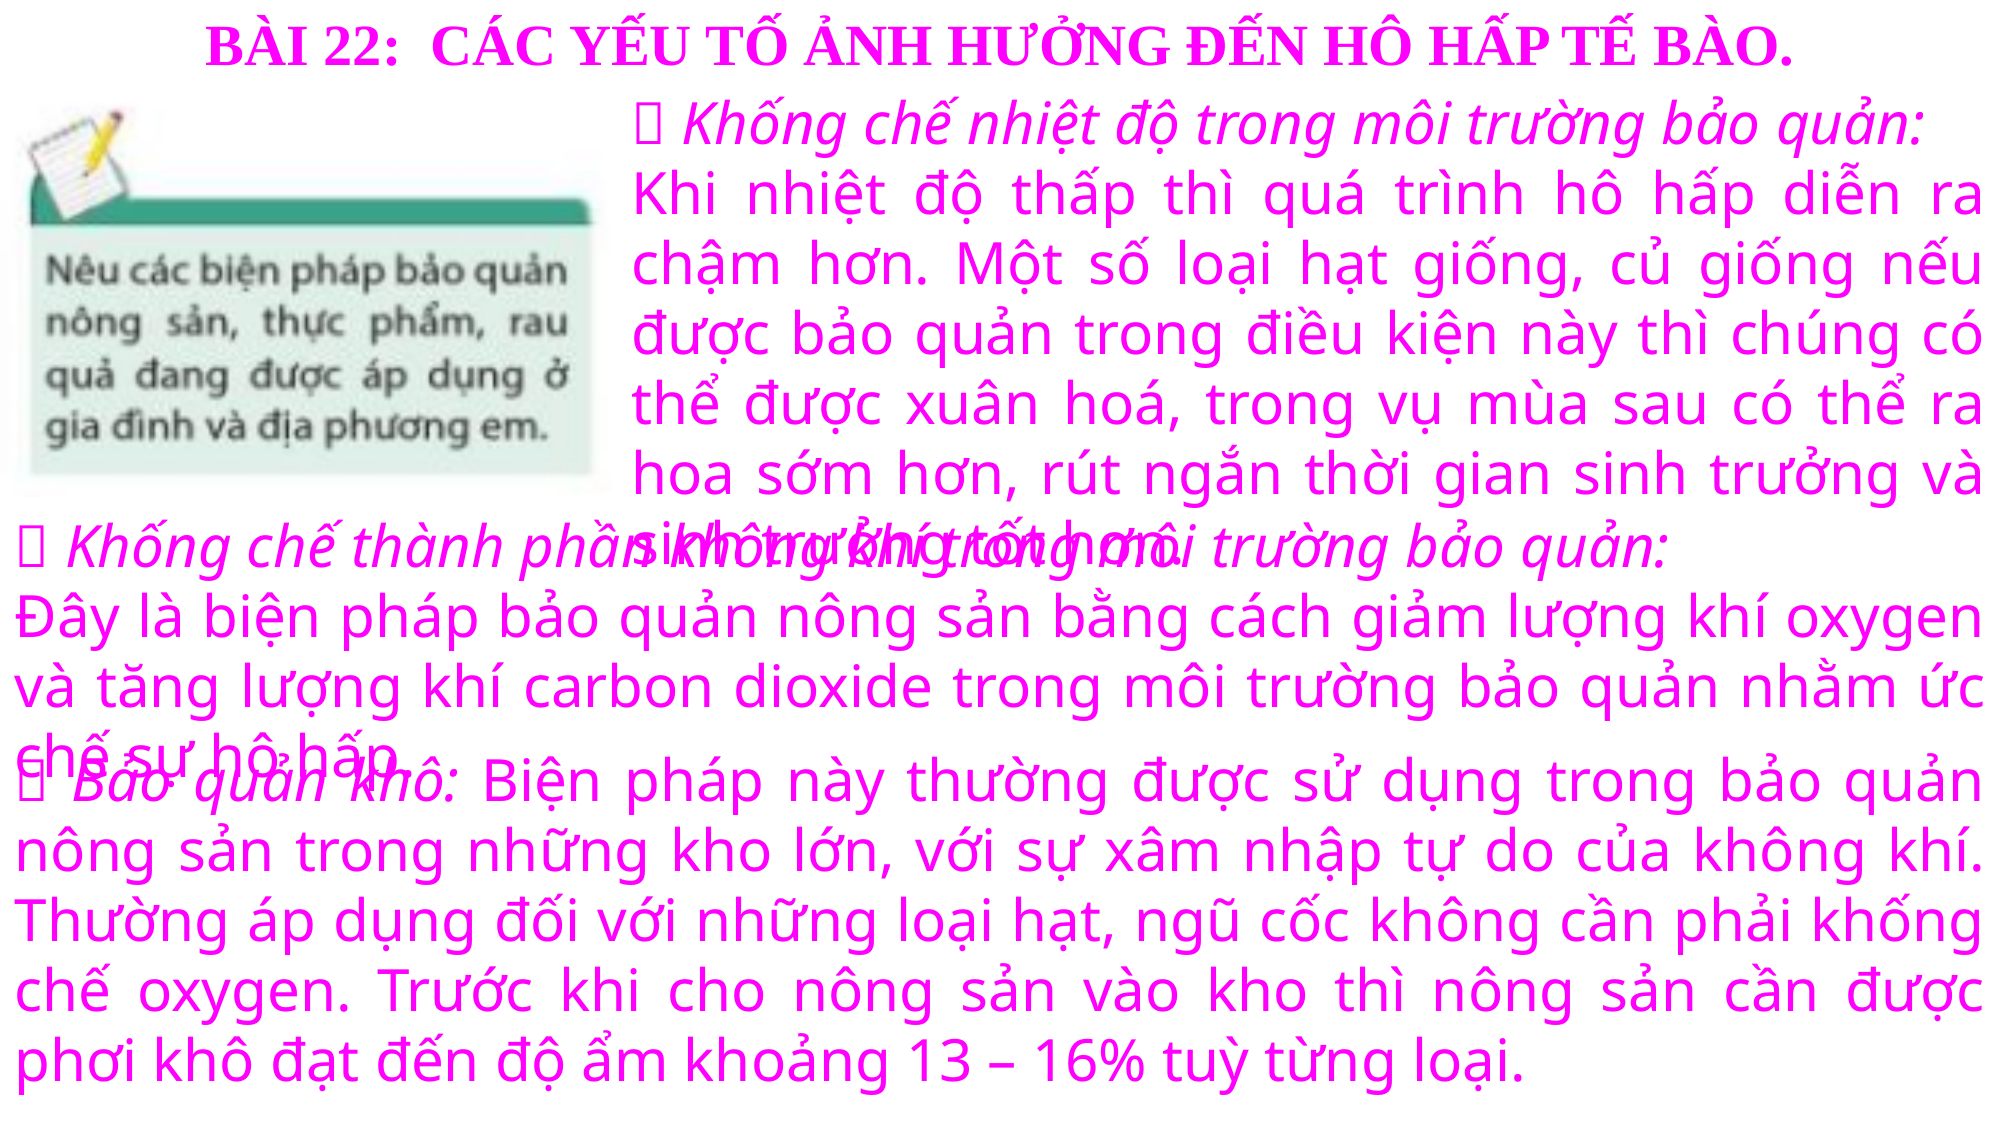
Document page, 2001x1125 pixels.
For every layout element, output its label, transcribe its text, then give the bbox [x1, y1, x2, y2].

text_box  Khống chế nhiệt độ trong môi trường bảo quản: Khi nhiệt độ thấp thì quá trình hô hấp diễn ra chậm hơn. Một số loại hạt giống, củ giống nếu được bảo quản trong điều kiện này thì chúng có thể được xuân hoá, trong vụ mùa sau có thể ra hoa sớm hơn, rút ngắn thời gian sinh trưởng và sinh trưởng tốt hơn. [616, 78, 2000, 501]
picture [0, 85, 612, 497]
text_box BÀI 22: CÁC YẾU TỐ ẢNH HƯỞNG ĐẾN HÔ HẤP TẾ BÀO. [0, 0, 2000, 85]
text_box  Bảo quản khô: Biện pháp này thường được sử dụng trong bảo quản nông sản trong những kho lớn, với sự xâm nhập tự do của không khí. Thường áp dụng đối với những loại hạt, ngũ cốc không cần phải khống chế oxygen. Trước khi cho nông sản vào kho thì nông sản cần được phơi khô đạt đến độ ẩm khoảng 13 – 16% tuỳ từng loại. [0, 735, 2000, 1101]
text_box  Khống chế thành phần không khí trong môi trường bảo quản: Đây là biện pháp bảo quản nông sản bằng cách giảm lượng khí oxygen và tăng lượng khí carbon dioxide trong môi trường bảo quản nhằm ức chế sự hô hấp. [0, 501, 2000, 735]
